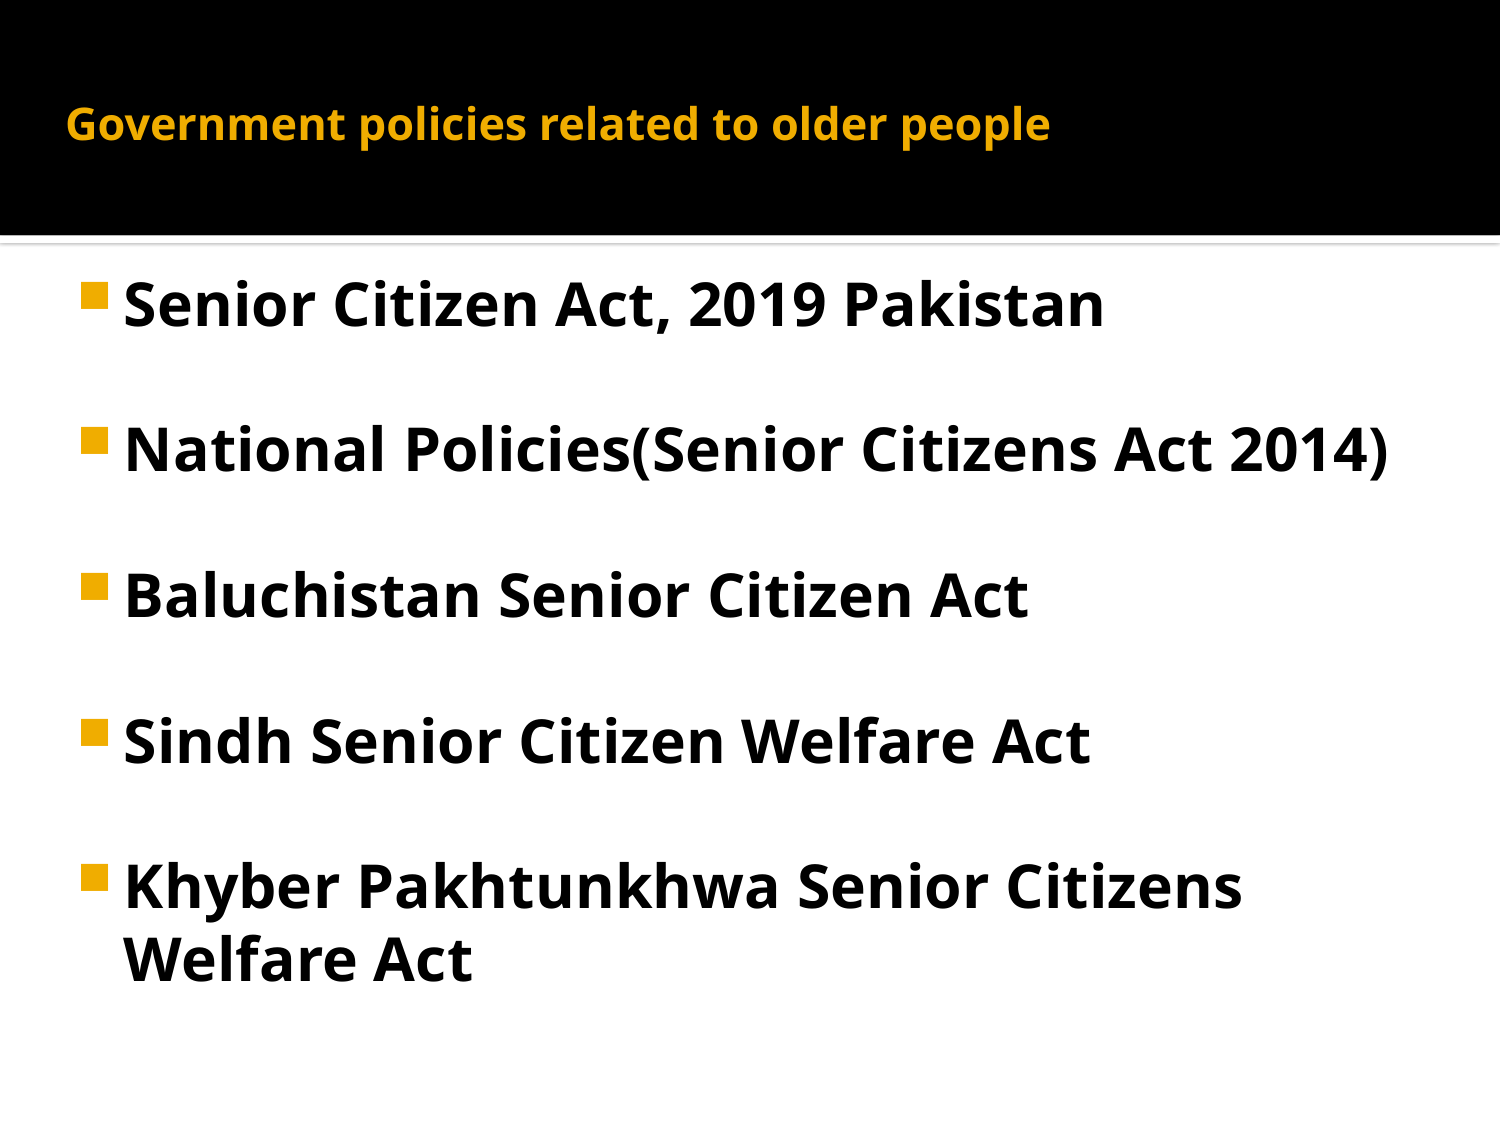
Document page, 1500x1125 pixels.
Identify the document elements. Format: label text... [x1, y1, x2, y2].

list Senior Citizen Act, 2019 Pakistan National Policies(Senior Citizens Act 2014) Baluchistan Senior Citizen Act Sindh Senior Citizen Welfare Act Khyber Pakhtunkhwa Senior Citizens Welfare Act [49, 250, 1445, 1013]
title Government policies related to older people [50, 87, 1450, 212]
